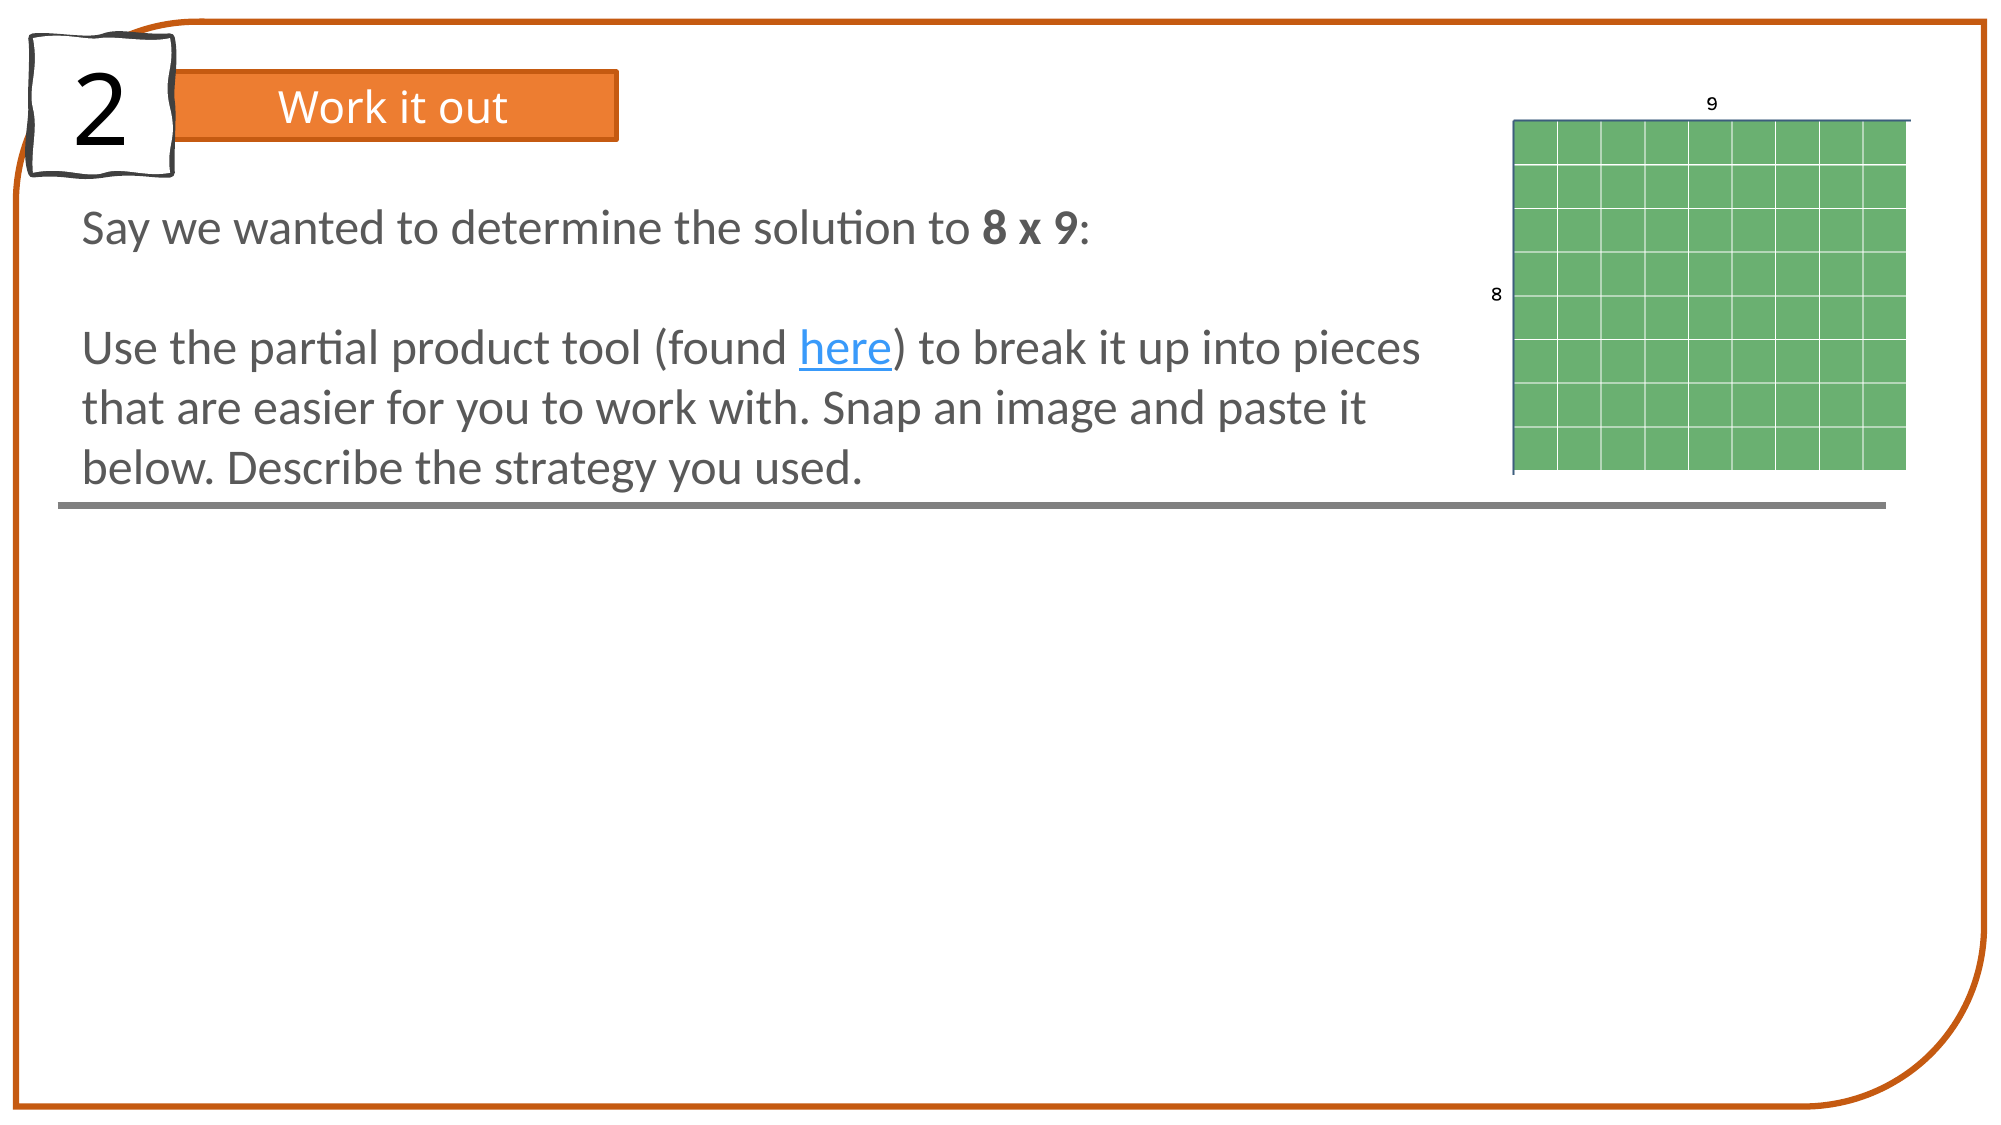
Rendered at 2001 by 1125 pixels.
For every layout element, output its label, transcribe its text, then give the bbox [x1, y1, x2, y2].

picture [1481, 87, 1911, 475]
text_box 2 [29, 35, 173, 175]
text_box [14, 20, 1986, 1108]
text_box Say we wanted to determine the solution to 8 x 9: Use the partial product tool (found here) to break it up into pieces that are easier for you to work with. Snap an image and paste it below. Describe the strategy you used. [66, 187, 1475, 502]
text_box Work it out [170, 71, 617, 140]
